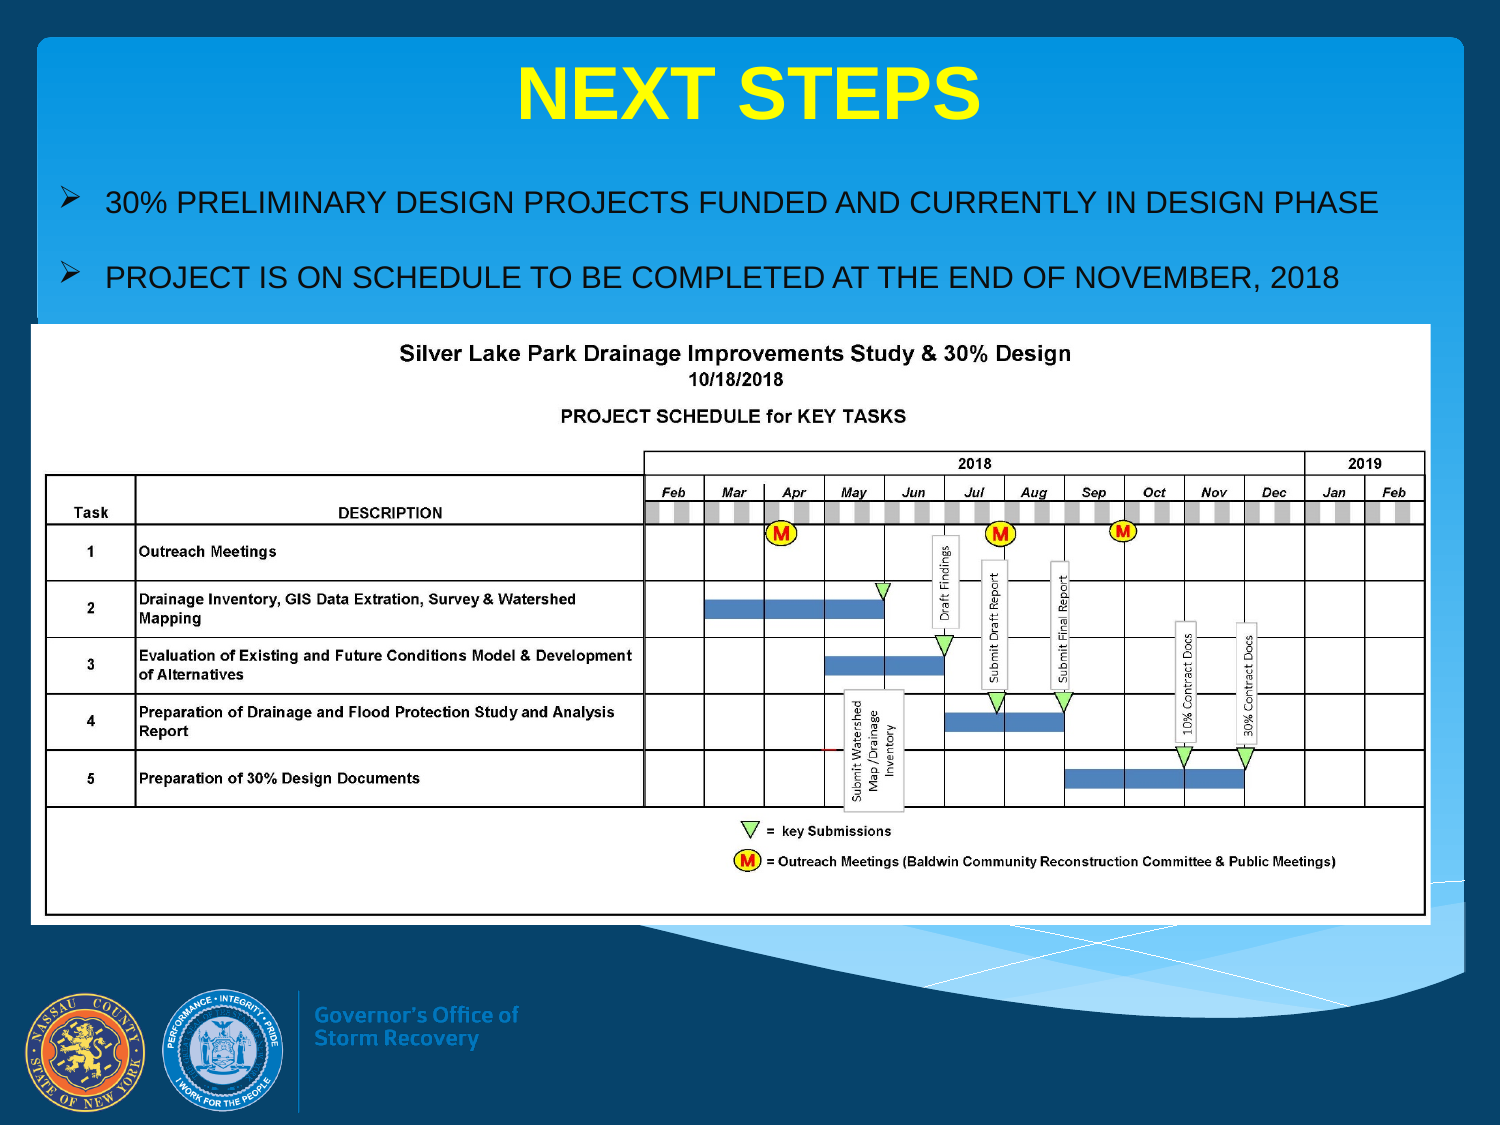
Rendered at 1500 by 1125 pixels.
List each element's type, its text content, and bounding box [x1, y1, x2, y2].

picture [162, 989, 520, 1113]
picture [30, 324, 1431, 926]
text_box NEXT STEPS [118, 37, 1382, 137]
text_box 30% PRELIMINARY DESIGN PROJECTS FUNDED AND CURRENTLY IN DESIGN PHASE PROJECT IS ON SCHEDULE TO BE COMPLETED AT THE END OF NOVEMBER, 2018 [43, 137, 1438, 452]
picture [24, 991, 146, 1113]
